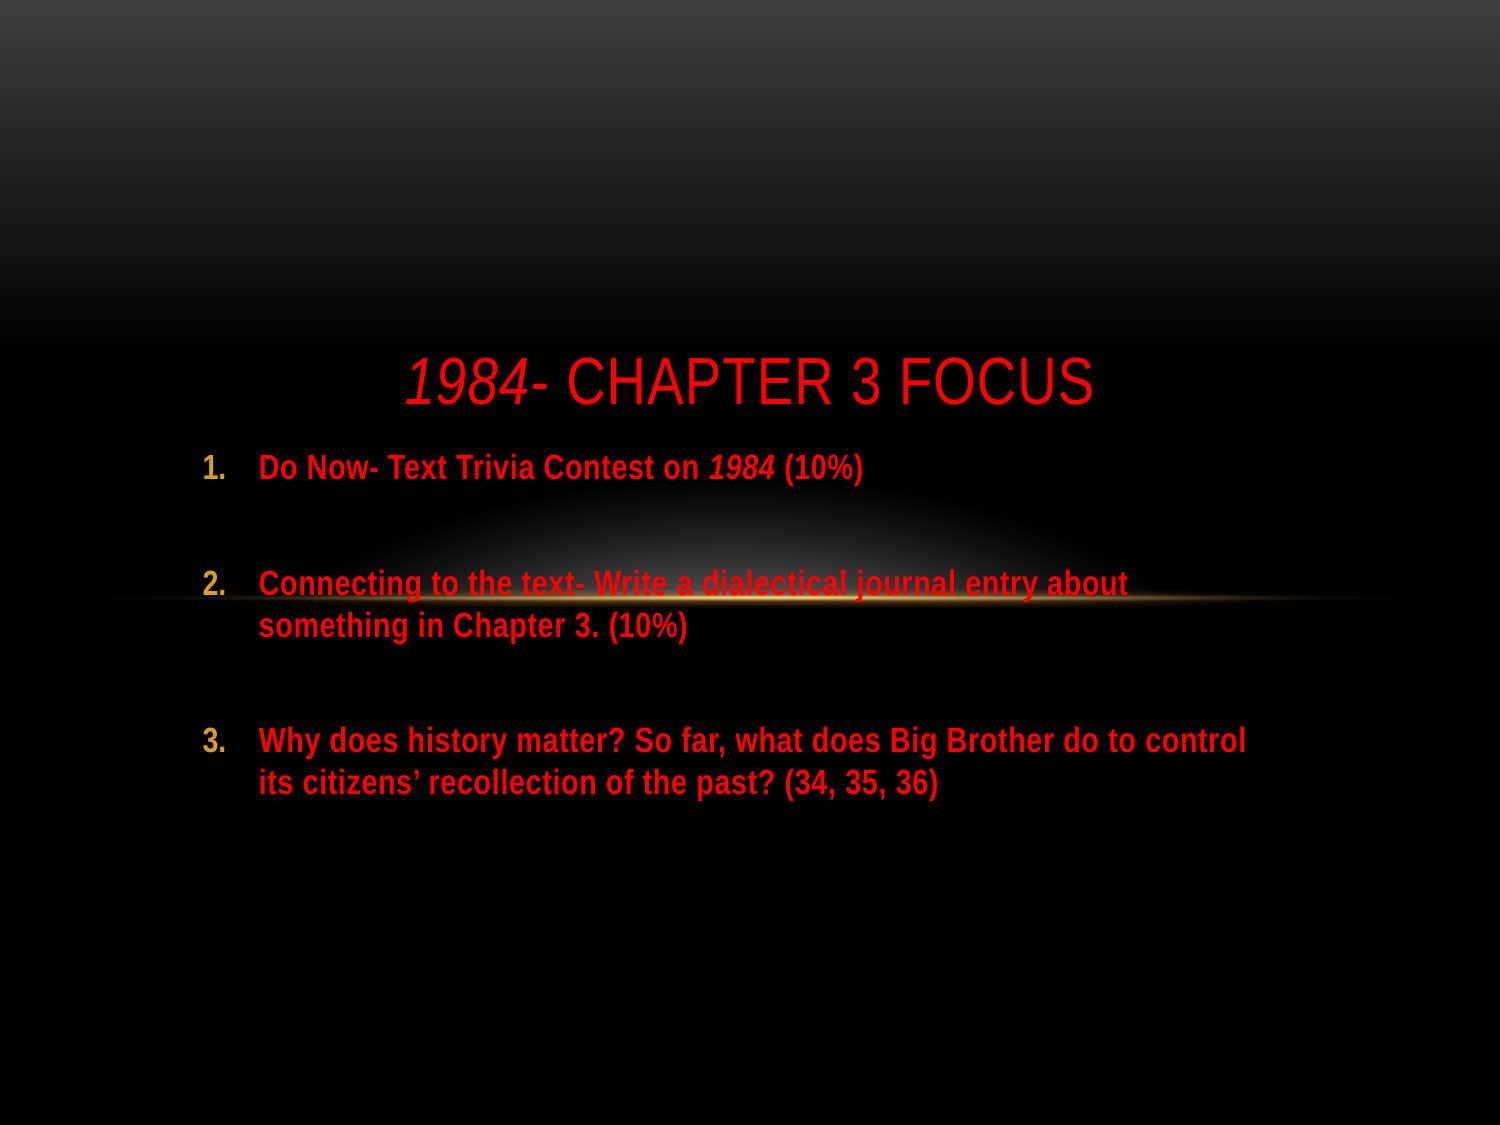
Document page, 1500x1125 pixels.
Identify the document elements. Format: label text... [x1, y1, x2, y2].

title 1984- Chapter 3 Focus [112, 329, 1388, 425]
subtitle Do Now- Text Trivia Contest on 1984 (10%) Connecting to the text- Write a dialectical journal entry about something in Chapter 3. (10%) Why does history matter? So far, what does Big Brother do to control its citizens’ recollection of the past? (34, 35, 36) [187, 437, 1275, 813]
picture [0, 0, 1500, 750]
